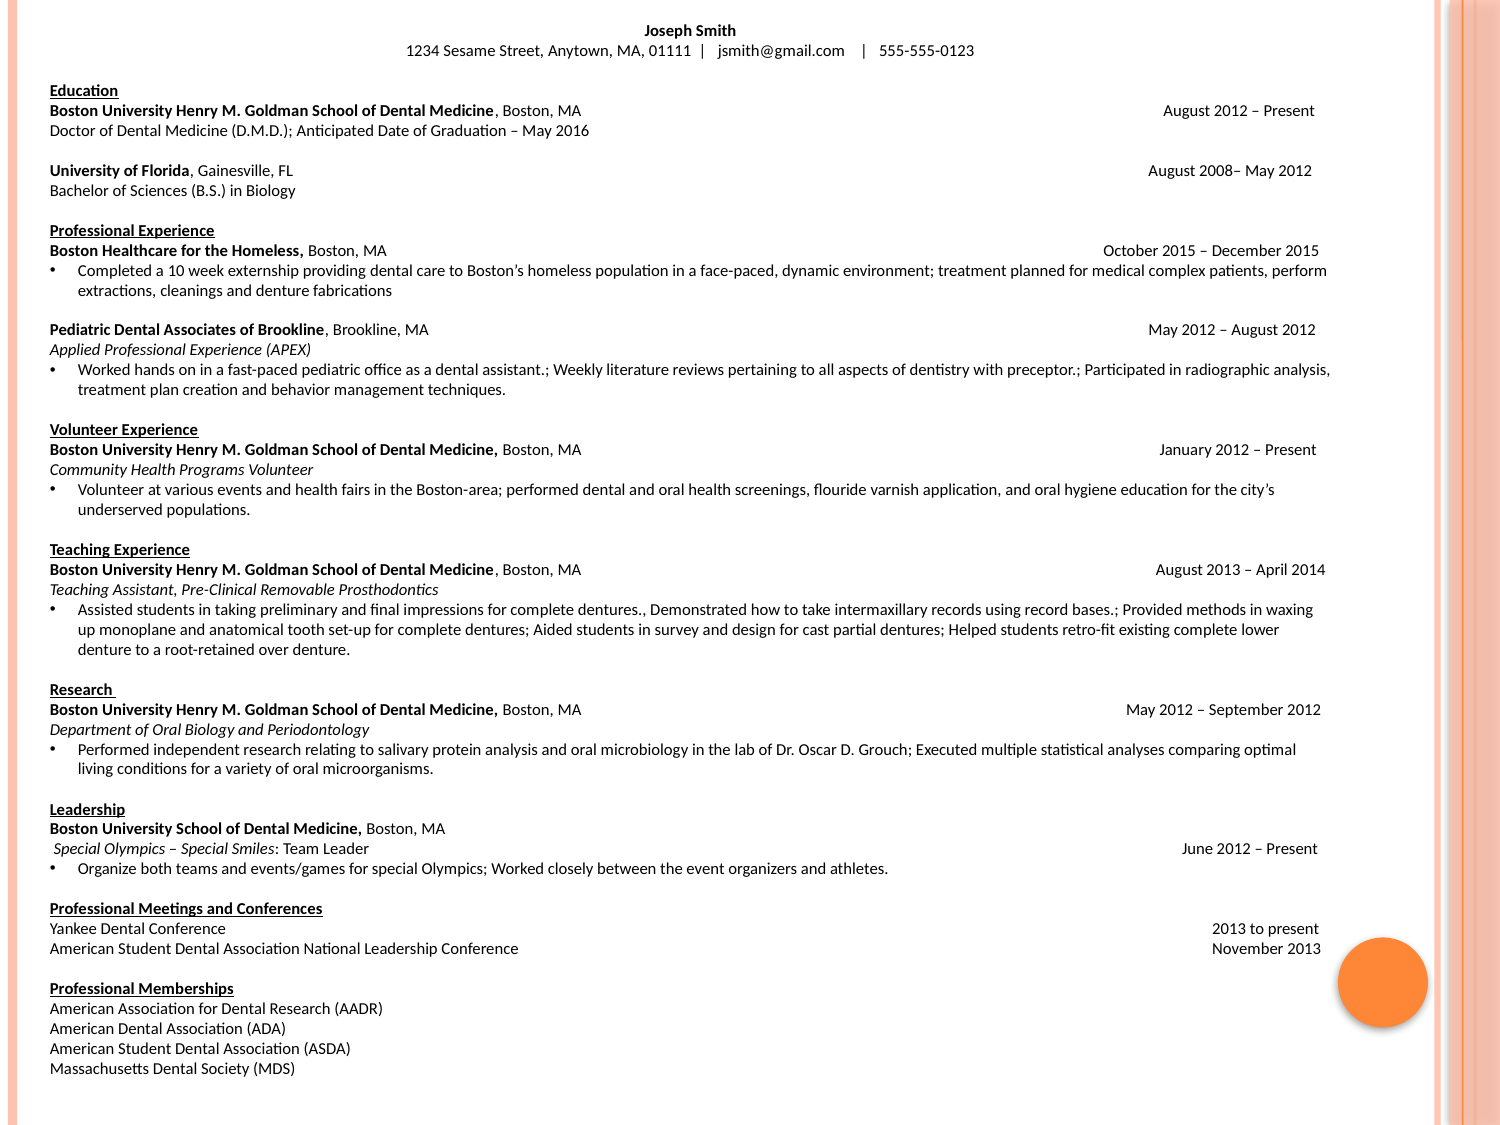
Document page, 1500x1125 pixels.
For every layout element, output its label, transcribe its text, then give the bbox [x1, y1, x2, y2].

text_box Joseph Smith 1234 Sesame Street, Anytown, MA, 01111 | jsmith@gmail.com | 555-555-0123 Education Boston University Henry M. Goldman School of Dental Medicine, Boston, MA August 2012 – Present Doctor of Dental Medicine (D.M.D.); Anticipated Date of Graduation – May 2016 University of Florida, Gainesville, FL August 2008– May 2012 Bachelor of Sciences (B.S.) in Biology Professional Experience Boston Healthcare for the Homeless, Boston, MA October 2015 – December 2015 Completed a 10 week externship providing dental care to Boston’s homeless population in a face-paced, dynamic environment; treatment planned for medical complex patients, perform extractions, cleanings and denture fabrications Pediatric Dental Associates of Brookline, Brookline, MA May 2012 – August 2012 Applied Professional Experience (APEX) Worked hands on in a fast-paced pediatric office as a dental assistant.; Weekly literature reviews pertaining to all aspects of dentistry with preceptor.; Participated in radiographic analysis, treatment plan creation and behavior management techniques. Volunteer Experience Boston University Henry M. Goldman School of Dental Medicine, Boston, MA January 2012 – Present Community Health Programs Volunteer Volunteer at various events and health fairs in the Boston-area; performed dental and oral health screenings, flouride varnish application, and oral hygiene education for the city’s underserved populations. Teaching Experience Boston University Henry M. Goldman School of Dental Medicine, Boston, MA August 2013 – April 2014 Teaching Assistant, Pre-Clinical Removable Prosthodontics Assisted students in taking preliminary and final impressions for complete dentures., Demonstrated how to take intermaxillary records using record bases.; Provided methods in waxing up monoplane and anatomical tooth set-up for complete dentures; Aided students in survey and design for cast partial dentures; Helped students retro-fit existing complete lower denture to a root-retained over denture. Research Boston University Henry M. Goldman School of Dental Medicine, Boston, MA May 2012 – September 2012 Department of Oral Biology and Periodontology Performed independent research relating to salivary protein analysis and oral microbiology in the lab of Dr. Oscar D. Grouch; Executed multiple statistical analyses comparing optimal living conditions for a variety of oral microorganisms. Leadership Boston University School of Dental Medicine, Boston, MA Special Olympics – Special Smiles: Team Leader June 2012 – Present Organize both teams and events/games for special Olympics; Worked closely between the event organizers and athletes. Professional Meetings and Conferences Yankee Dental Conference 2013 to present American Student Dental Association National Leadership Conference November 2013 Professional Memberships American Association for Dental Research (AADR) American Dental Association (ADA) American Student Dental Association (ASDA) Massachusetts Dental Society (MDS) [35, 12, 1350, 1125]
